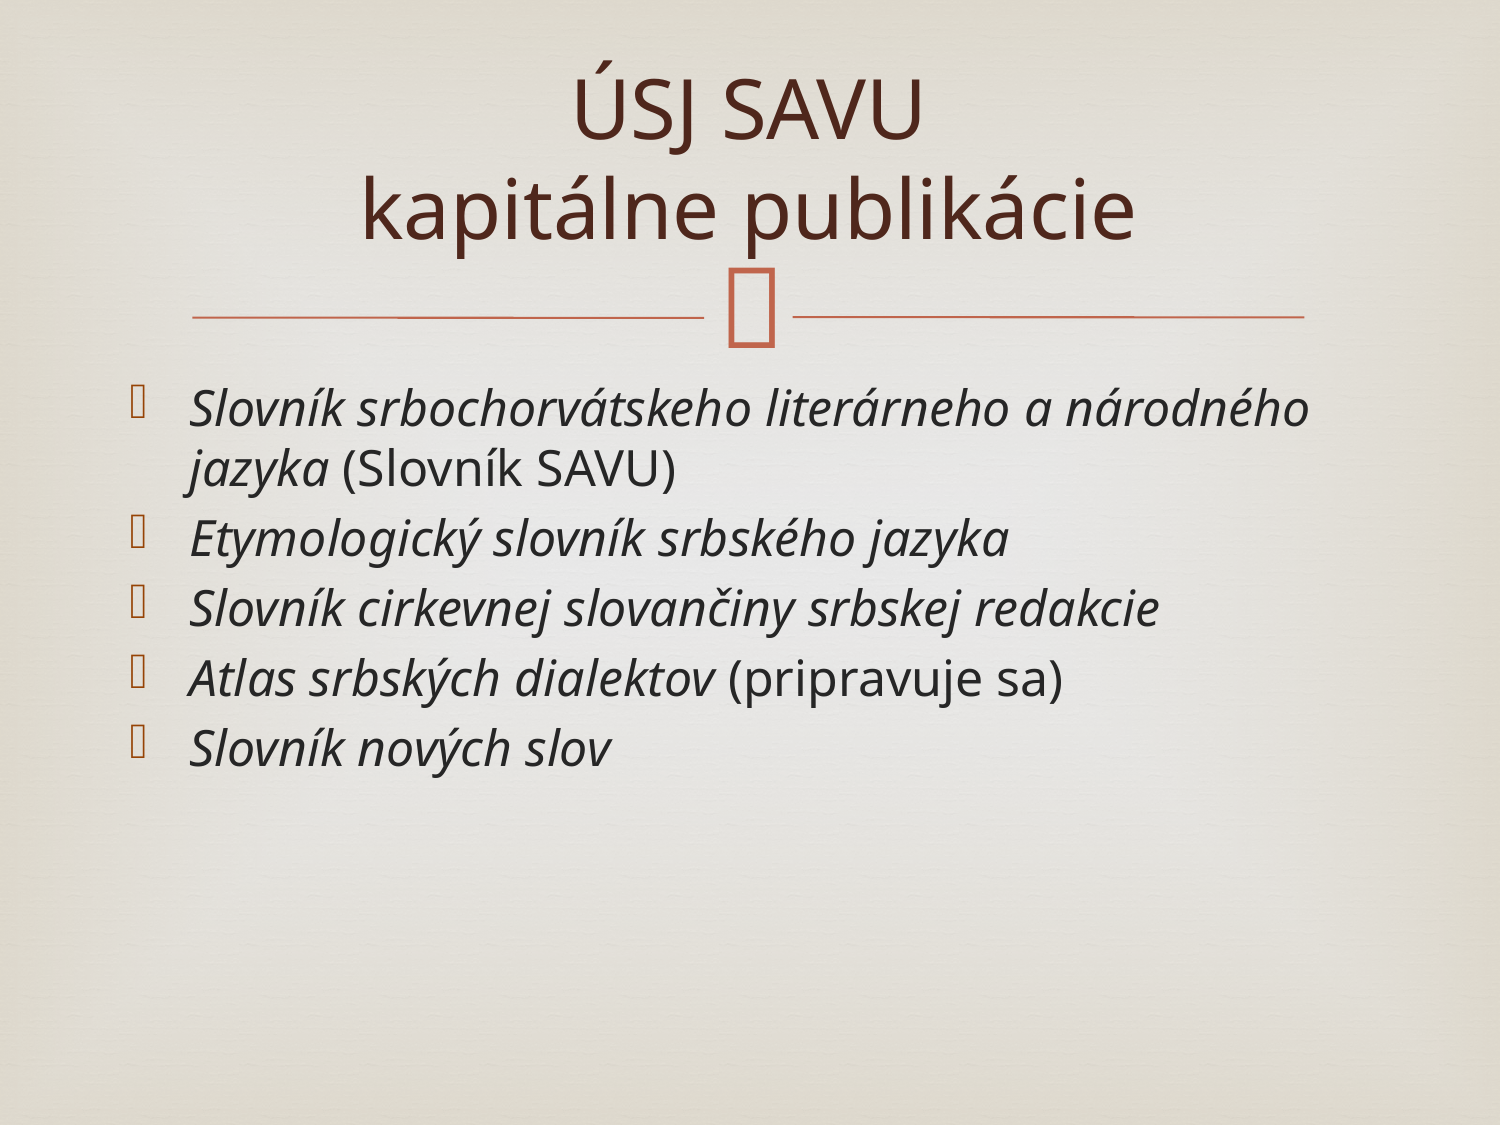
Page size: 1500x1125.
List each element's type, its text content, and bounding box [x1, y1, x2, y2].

list Slovník srbochorvátskeho literárneho a národného jazyka (Slovník SAVU) Etymologický slovník srbského jazyka Slovník cirkevnej slovančiny srbskej redakcie Atlas srbských dialektov (pripravuje sa) Slovník nových slov [114, 368, 1386, 1005]
title ÚSJ SAVU kapitálne publikácie [112, 0, 1386, 313]
